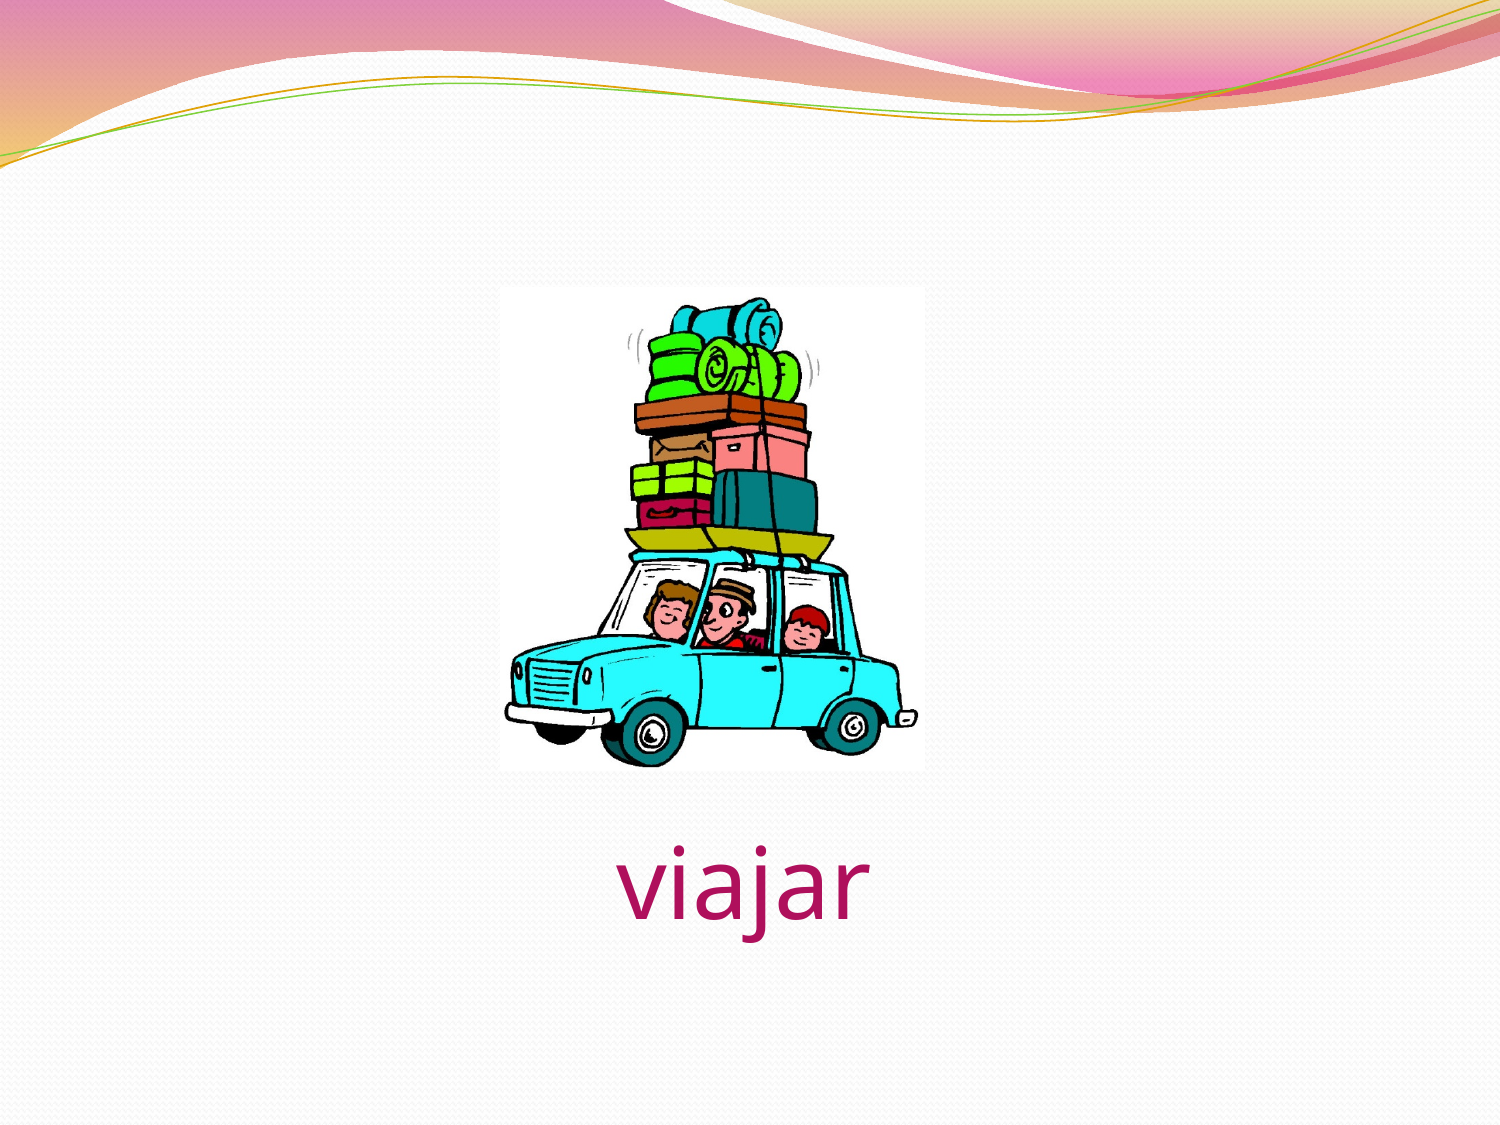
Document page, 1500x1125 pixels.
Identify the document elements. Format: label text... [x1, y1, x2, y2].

text_box viajar [350, 812, 1138, 948]
picture [499, 287, 926, 771]
